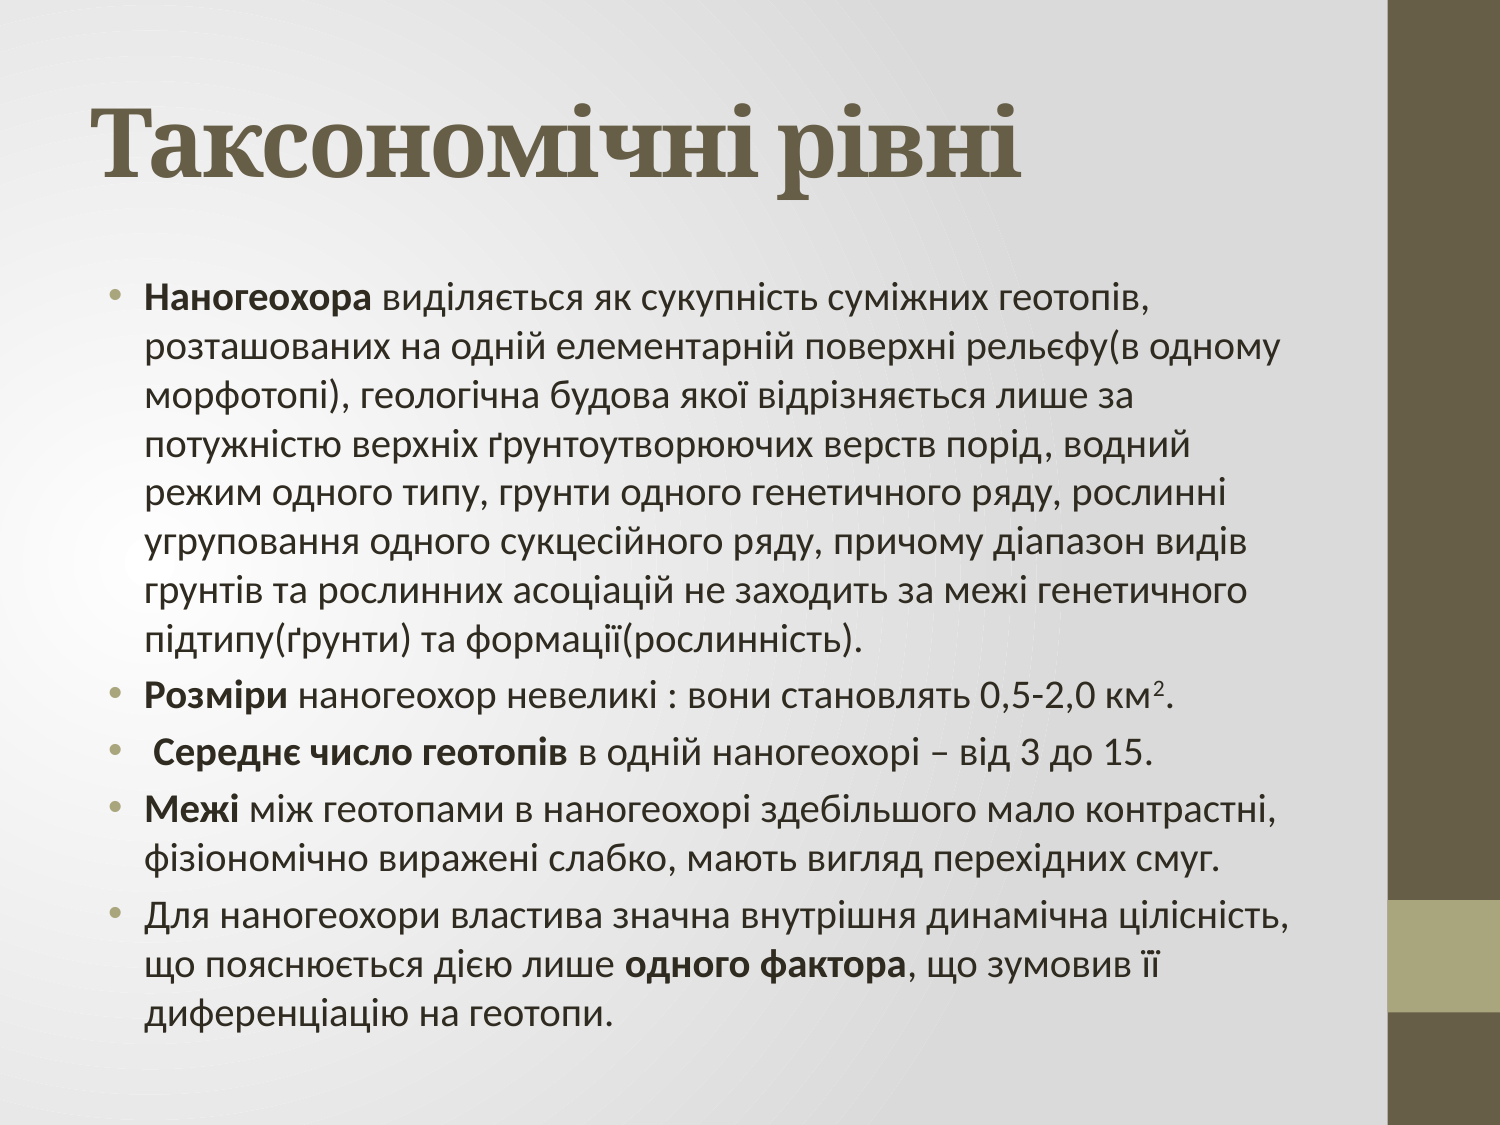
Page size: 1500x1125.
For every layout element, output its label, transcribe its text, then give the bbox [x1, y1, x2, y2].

title Таксономічні рівні [75, 45, 1325, 233]
list Наногеохора виділяється як сукупність суміжних геотопів, розташованих на одній елементарній поверхні рельєфу(в одному морфотопі), геологічна будова якої відрізняється лише за потужністю верхніх ґрунтоутворюючих верств порід, водний режим одного типу, грунти одного генетичного ряду, рослинні угруповання одного сукцесійного ряду, причому діапазон видів грунтів та рослинних асоціацій не заходить за межі генетичного підтипу(ґрунти) та формації(рослинність). Розміри наногеохор невеликі : вони становлять 0,5-2,0 км2. Середнє число геотопів в одній наногеохорі – від 3 до 15. Межі між геотопами в наногеохорі здебільшого мало контрастні, фізіономічно виражені слабко, мають вигляд перехідних смуг. Для наногеохори властива значна внутрішня динамічна цілісність, що пояснюється дією лише одного фактора, що зумовив її диференціацію на геотопи. [75, 262, 1325, 1050]
